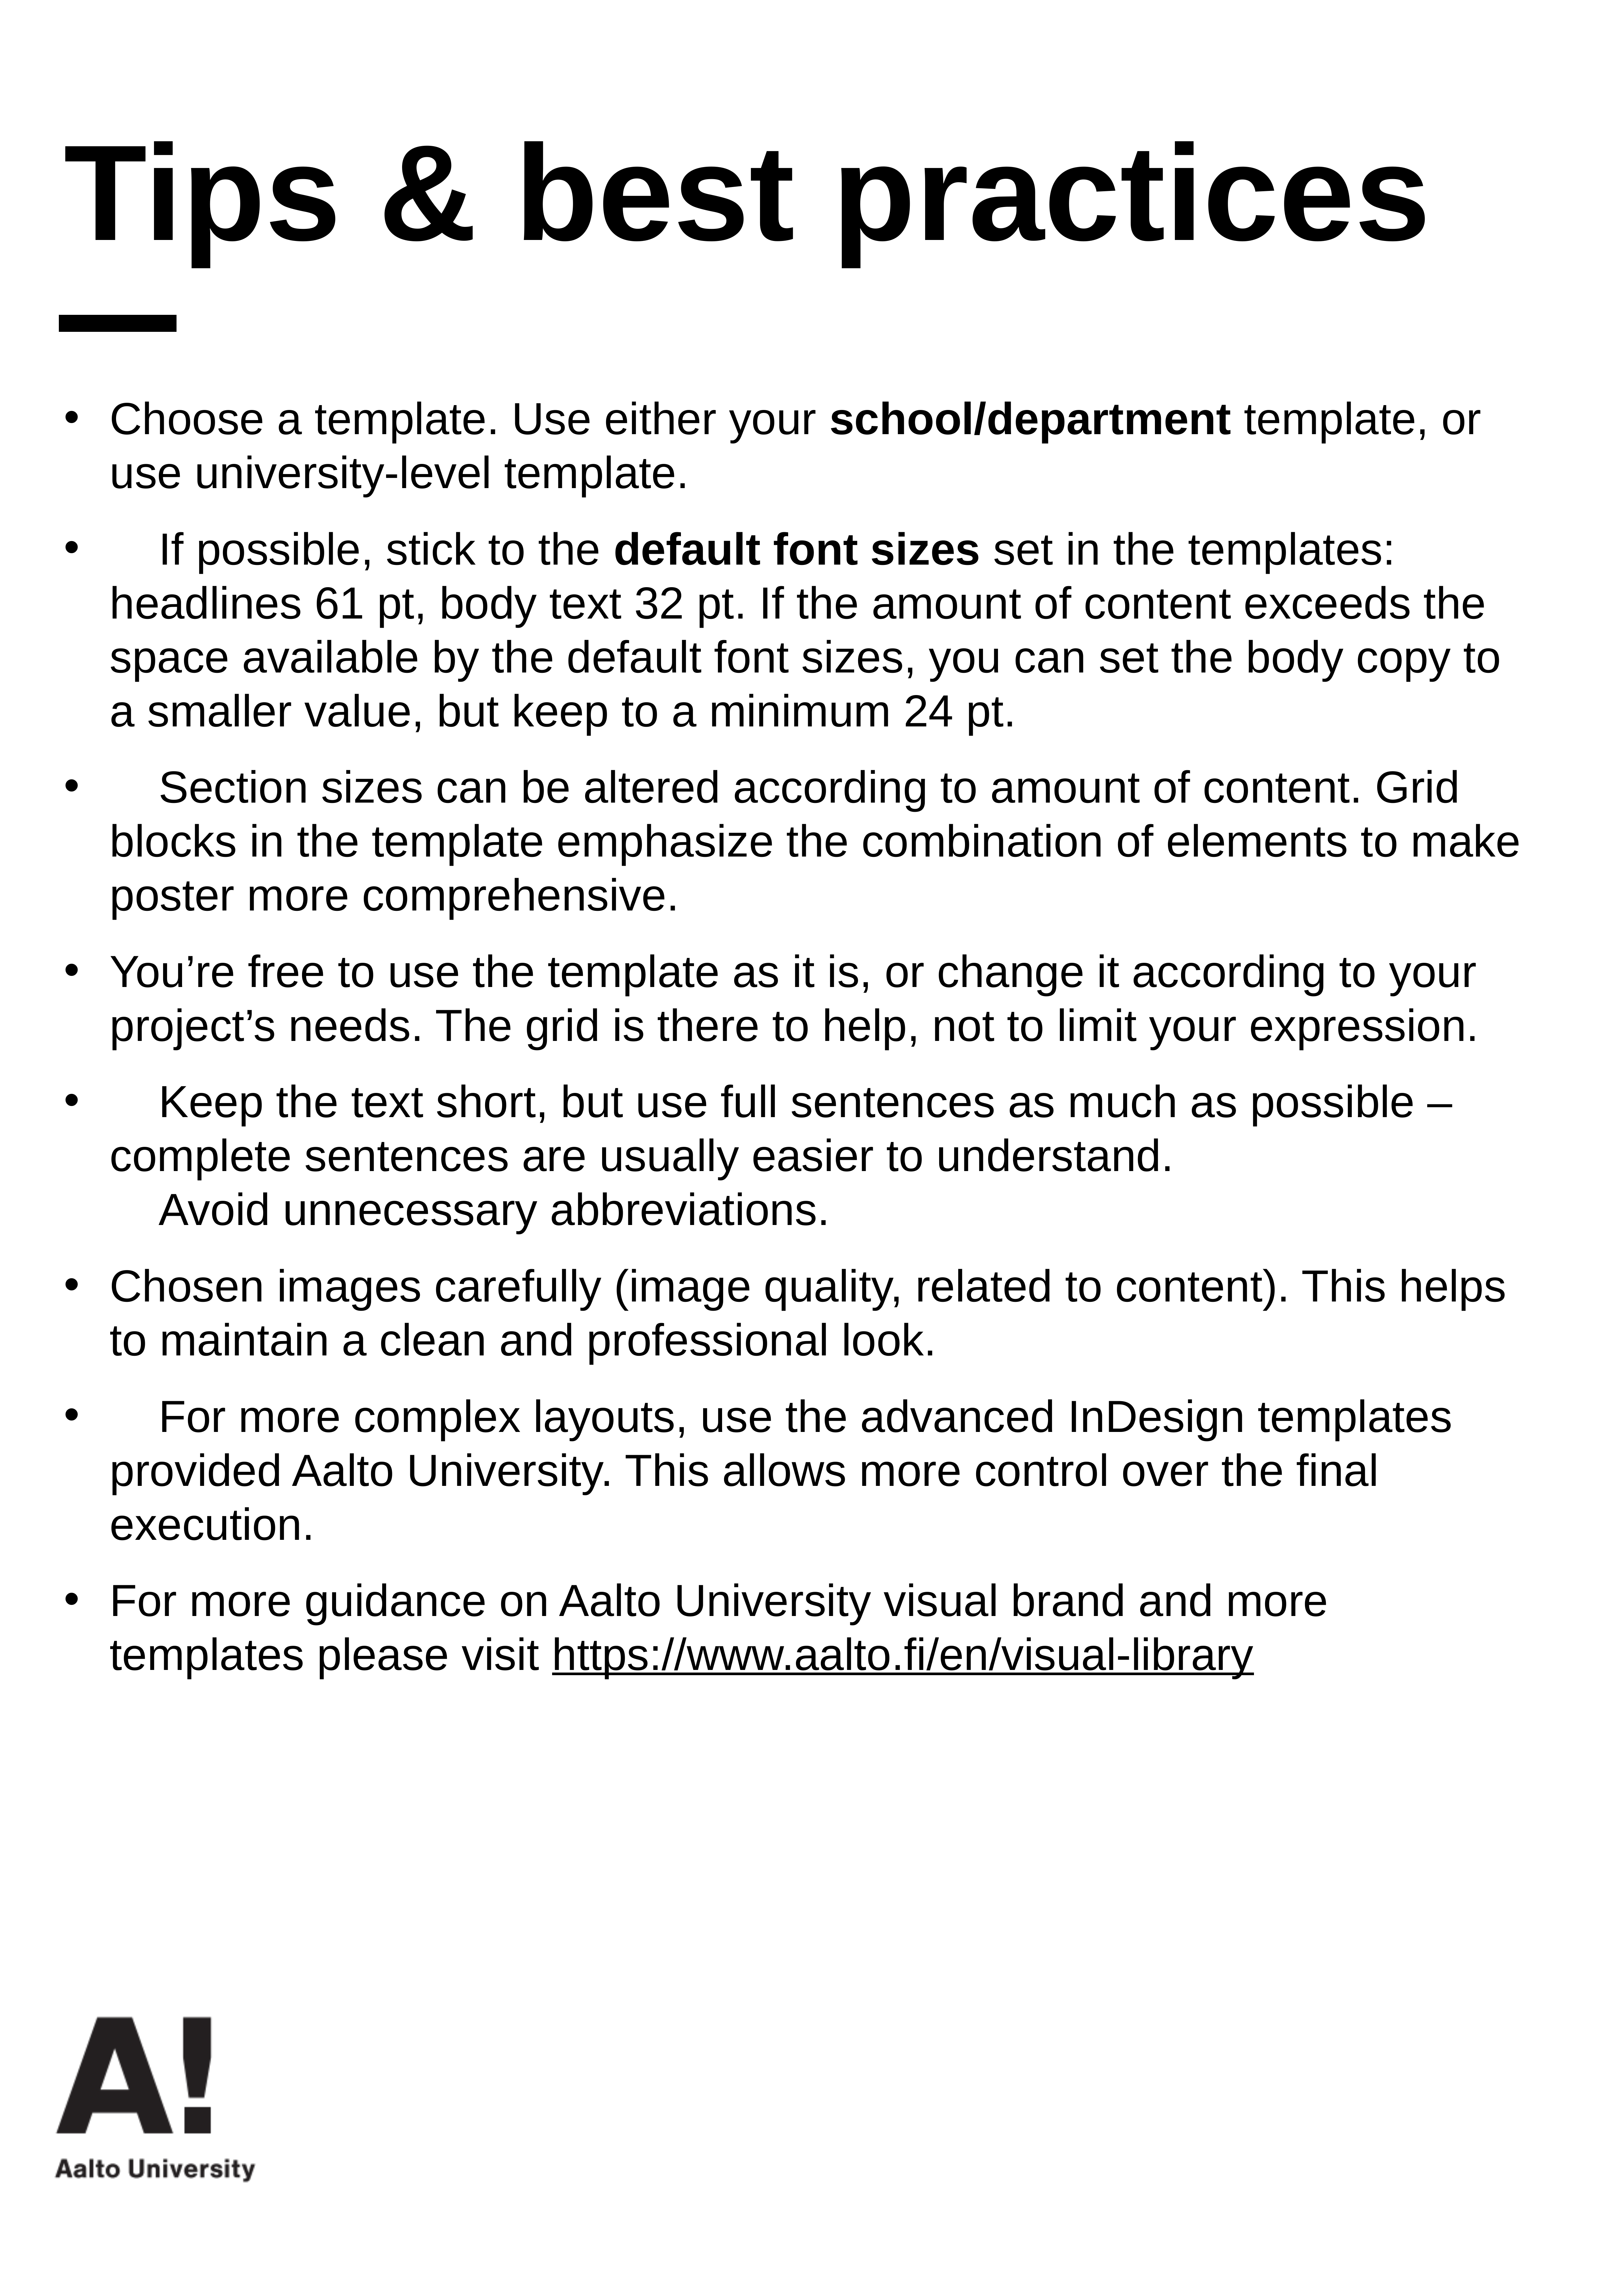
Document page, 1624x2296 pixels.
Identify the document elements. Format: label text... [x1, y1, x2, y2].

text_box Tips & best practices Choose a template. Use either your school/department template, or use university-level template. If possible, stick to the default font sizes set in the templates: headlines 61 pt, body text 32 pt. If the amount of content exceeds the space available by the default font sizes, you can set the body copy to a smaller value, but keep to a minimum 24 pt. Section sizes can be altered according to amount of content. Grid blocks in the template emphasize the combination of elements to make poster more comprehensive. You’re free to use the template as it is, or change it according to your project’s needs. The grid is there to help, not to limit your expression. Keep the text short, but use full sentences as much as possible – complete sentences are usually easier to understand. Avoid unnecessary abbreviations. Chosen images carefully (image quality, related to content). This helps to maintain a clean and professional look. For more complex layouts, use the advanced InDesign templates provided Aalto University. This allows more control over the final execution. For more guidance on Aalto University visual brand and more templates please visit https://www.aalto.fi/en/visual-library [59, 101, 1538, 1752]
picture [0, 1901, 370, 2296]
